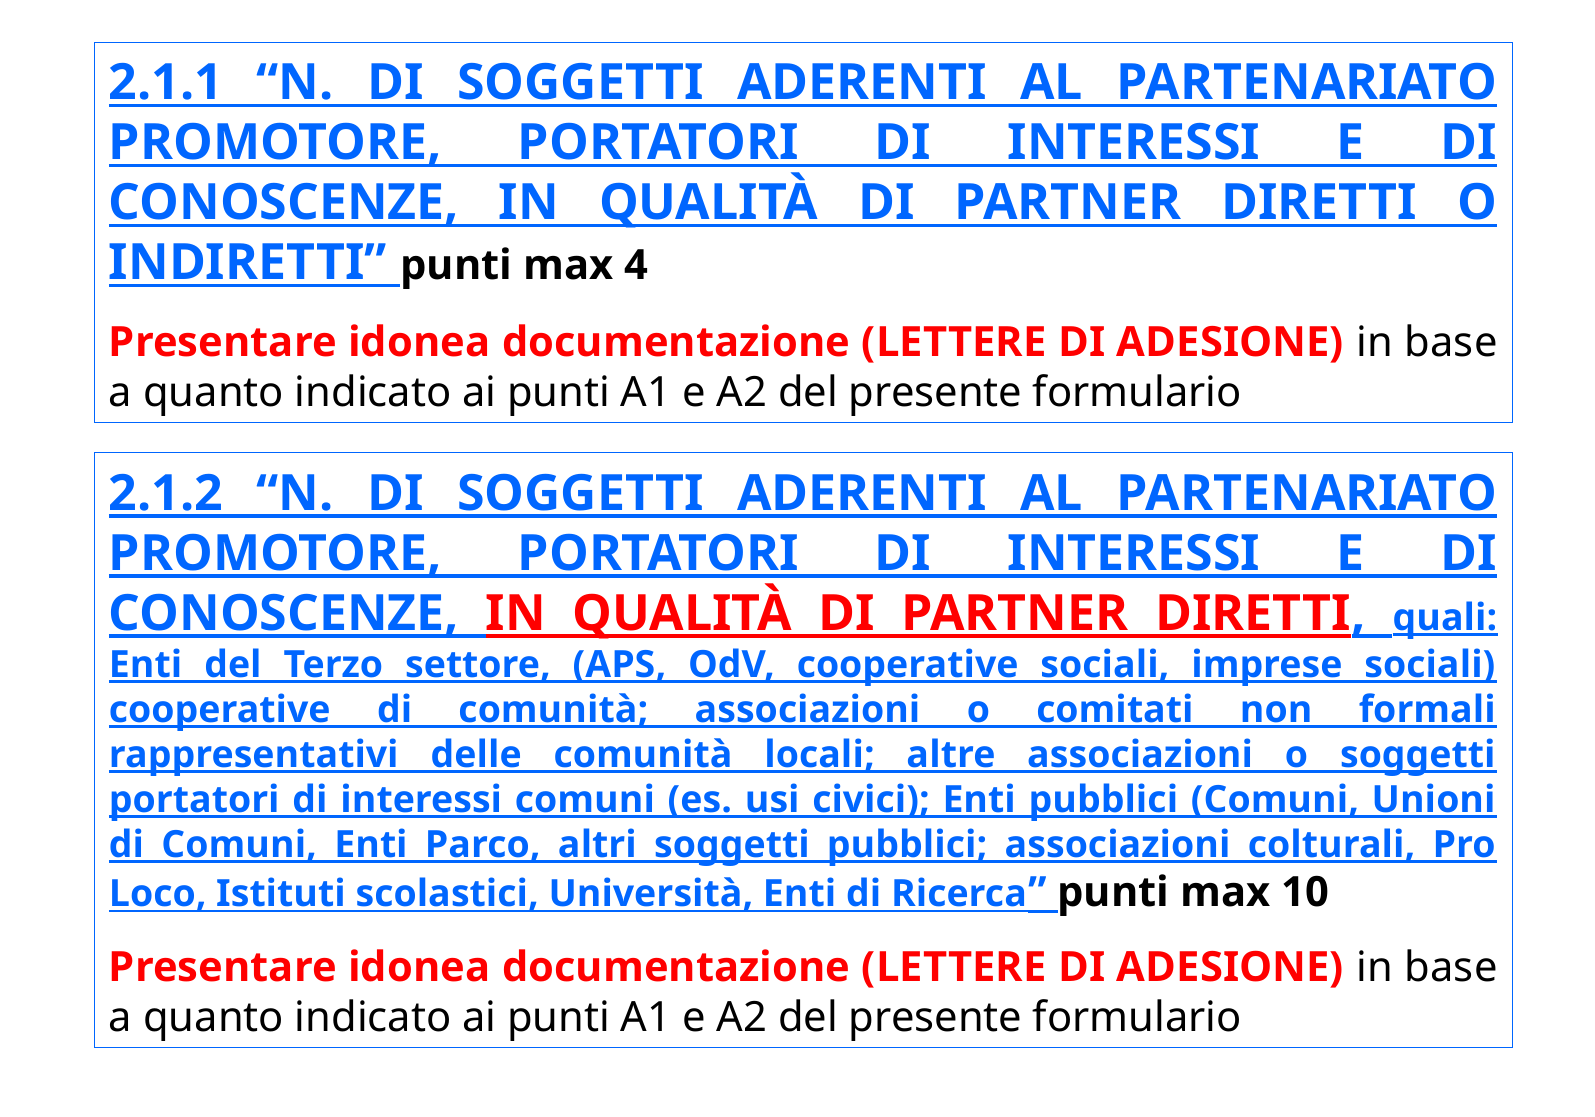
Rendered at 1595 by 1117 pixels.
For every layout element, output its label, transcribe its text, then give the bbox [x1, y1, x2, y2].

text_box 2.1.2 “N. DI SOGGETTI ADERENTI AL PARTENARIATO PROMOTORE, PORTATORI DI INTERESSI E DI CONOSCENZE, IN QUALITÀ DI PARTNER DIRETTI, quali: Enti del Terzo settore, (APS, OdV, cooperative sociali, imprese sociali) cooperative di comunità; associazioni o comitati non formali rappresentativi delle comunità locali; altre associazioni o soggetti portatori di interessi comuni (es. usi civici); Enti pubblici (Comuni, Unioni di Comuni, Enti Parco, altri soggetti pubblici; associazioni colturali, Pro Loco, Istituti scolastici, Università, Enti di Ricerca” punti max 10 Presentare idonea documentazione (LETTERE DI ADESIONE) in base a quanto indicato ai punti A1 e A2 del presente formulario [94, 452, 1513, 1048]
text_box 2.1.1 “N. DI SOGGETTI ADERENTI AL PARTENARIATO PROMOTORE, PORTATORI DI INTERESSI E DI CONOSCENZE, IN QUALITÀ DI PARTNER DIRETTI O INDIRETTI” punti max 4 Presentare idonea documentazione (LETTERE DI ADESIONE) in base a quanto indicato ai punti A1 e A2 del presente formulario [94, 42, 1513, 423]
